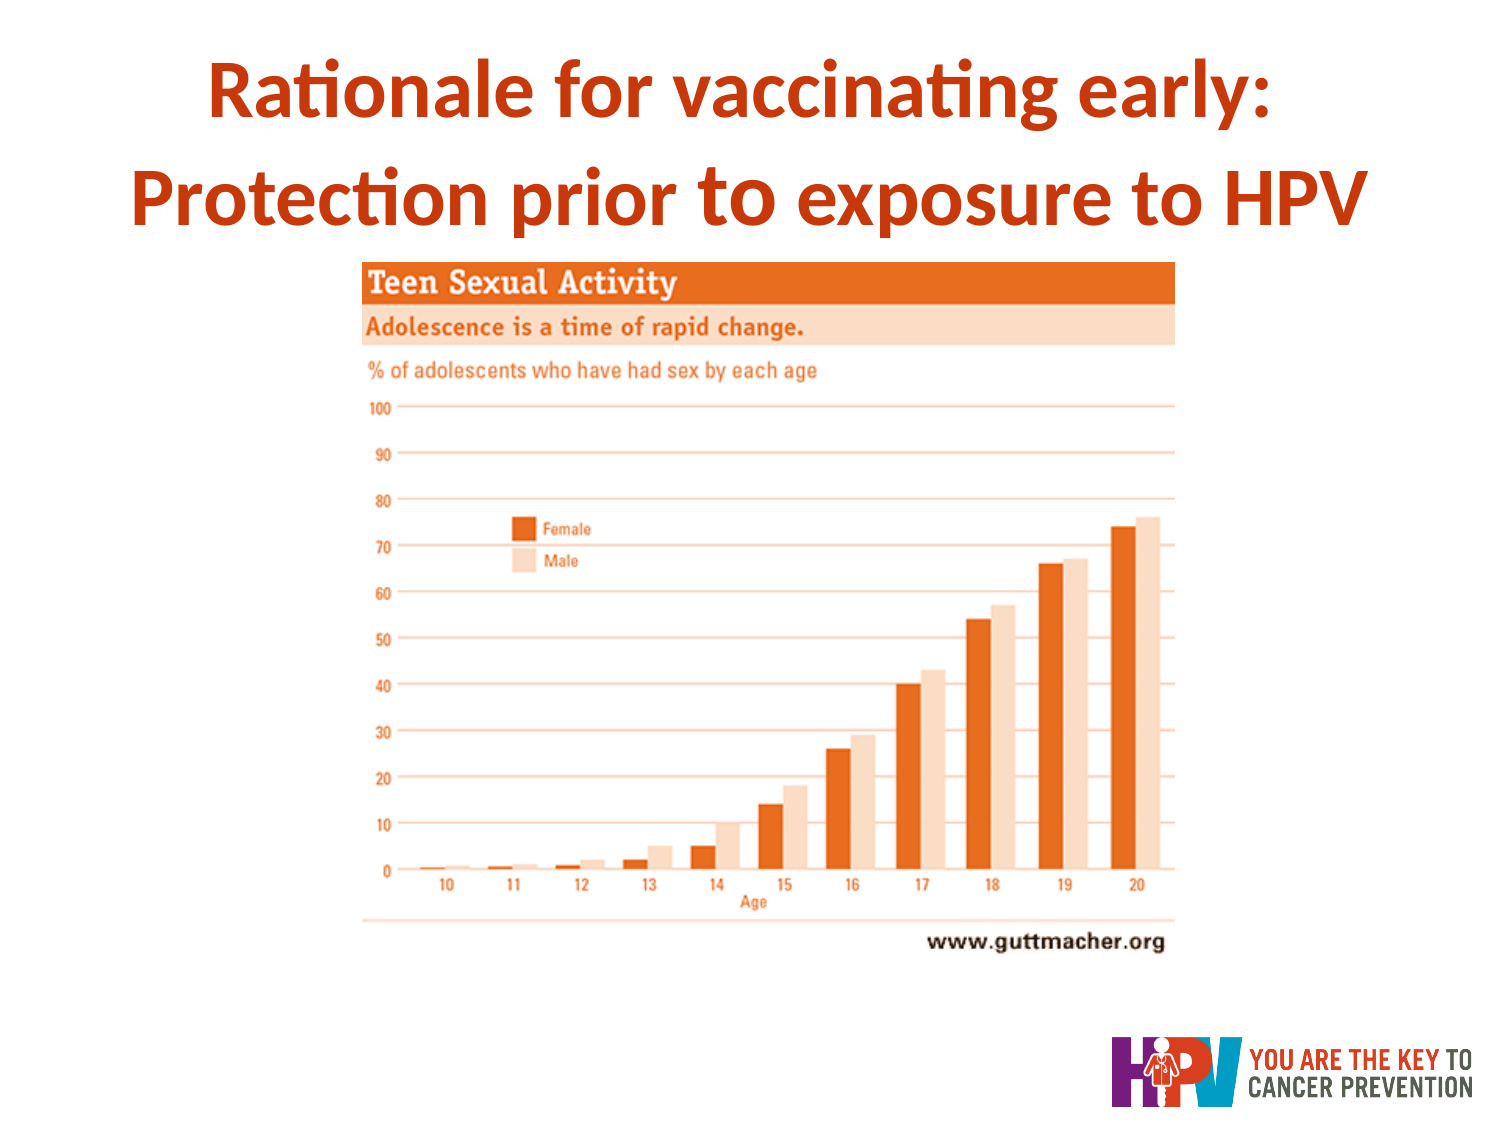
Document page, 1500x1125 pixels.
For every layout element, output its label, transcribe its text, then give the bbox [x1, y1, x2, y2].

title Rationale for vaccinating early: Protection prior to exposure to HPV [0, 45, 1500, 233]
picture [1112, 1037, 1219, 1107]
picture [1233, 1037, 1472, 1107]
picture [362, 262, 1176, 996]
